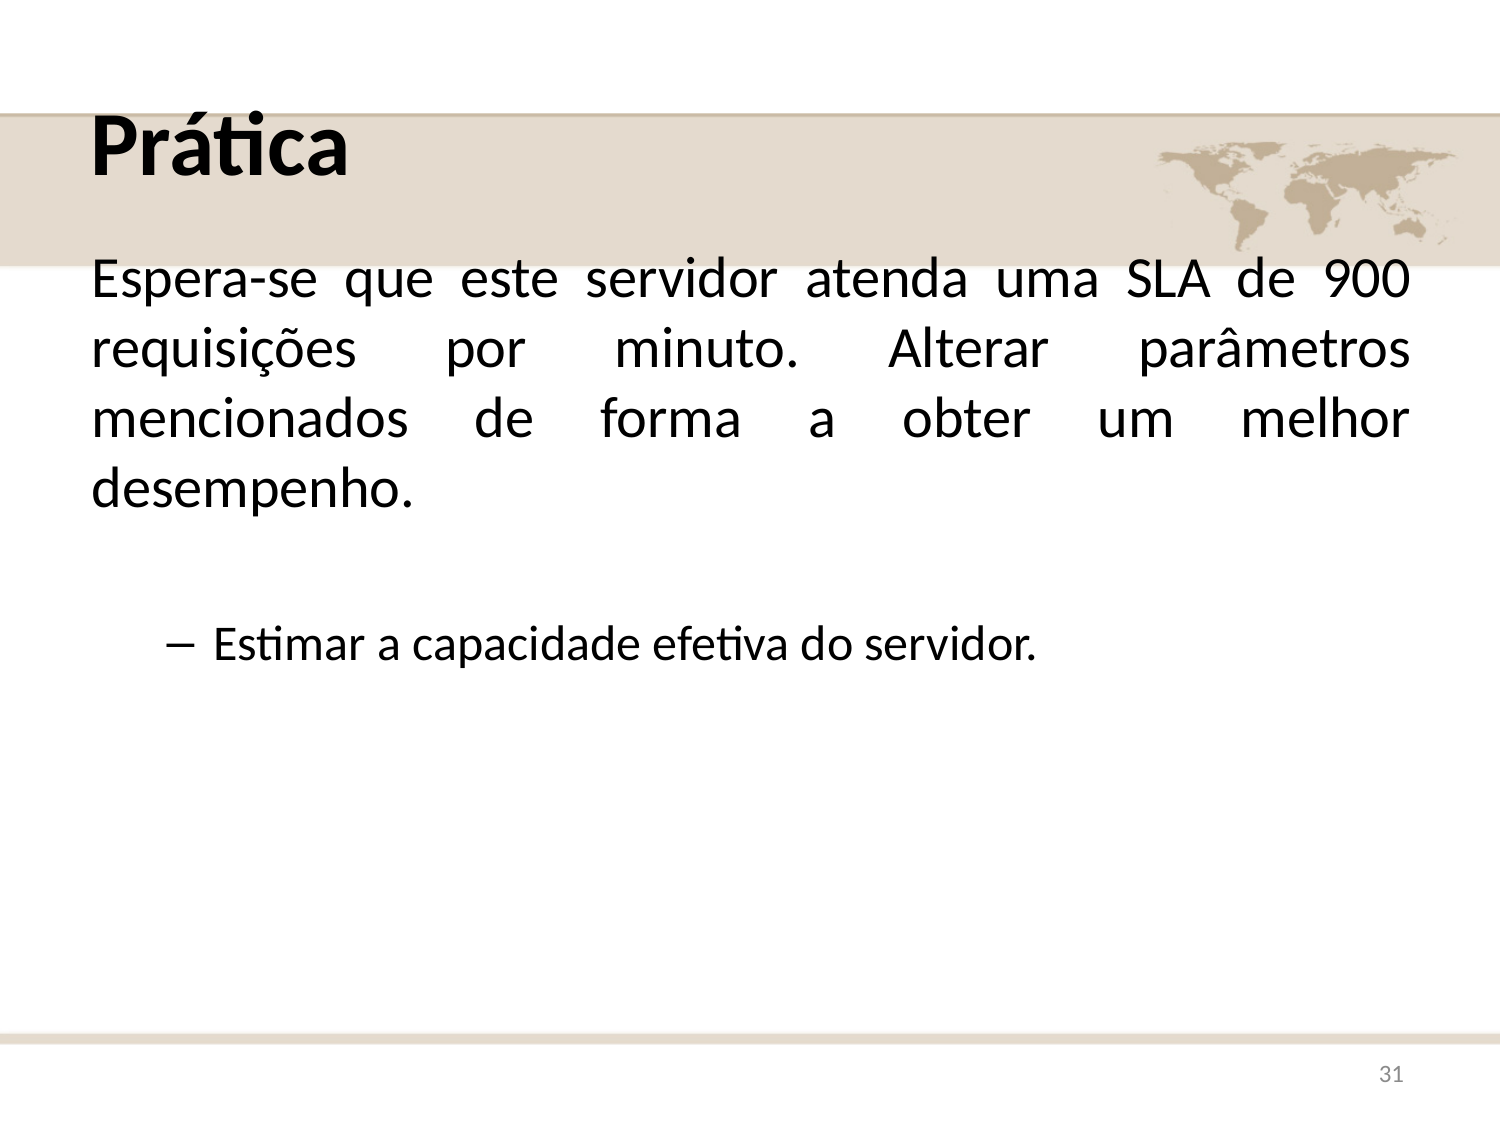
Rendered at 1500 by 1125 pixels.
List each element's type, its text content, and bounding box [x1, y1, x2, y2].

list Espera-se que este servidor atenda uma SLA de 900 requisições por minuto. Alterar parâmetros mencionados de forma a obter um melhor desempenho. Estimar a capacidade efetiva do servidor. [76, 231, 1427, 1036]
title Prática [74, 44, 1426, 233]
picture [0, 0, 1500, 1125]
slide_number 31 [1074, 1042, 1425, 1103]
